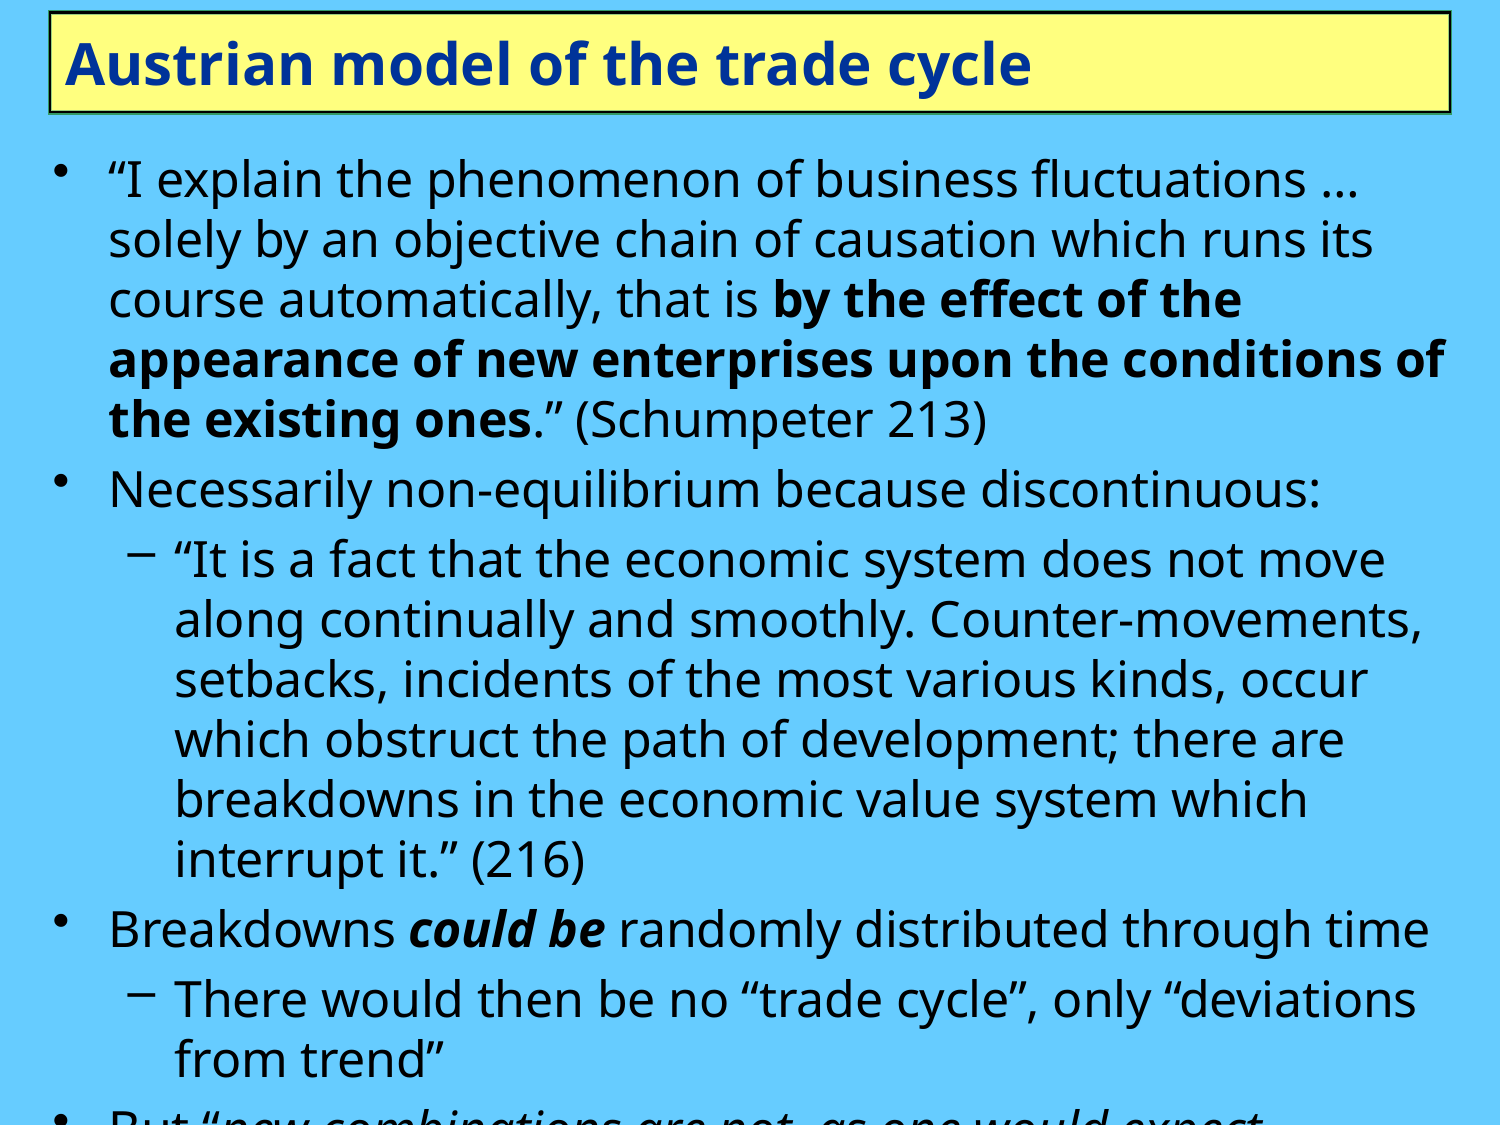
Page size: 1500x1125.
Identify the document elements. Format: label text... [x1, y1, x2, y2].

title Austrian model of the trade cycle [49, 11, 1451, 113]
list “I explain the phenomenon of business fluctuations … solely by an objective chain of causation which runs its course automatically, that is by the effect of the appearance of new enterprises upon the conditions of the existing ones.” (Schumpeter 213) Necessarily non-equilibrium because discontinuous: “It is a fact that the economic system does not move along continually and smoothly. Counter-movements, setbacks, incidents of the most various kinds, occur which obstruct the path of development; there are breakdowns in the economic value system which interrupt it.” (216) Breakdowns could be randomly distributed through time There would then be no “trade cycle”, only “deviations from trend” But “new combinations are not, as one would expect according to general principles of probability, evenly distributed through time—in such a way that equal intervals of time could be chosen, in each of which the carrying out of one new combination would fall—but appear, if at all, discontinuously in groups or swarms.” (223) [37, 139, 1475, 1027]
